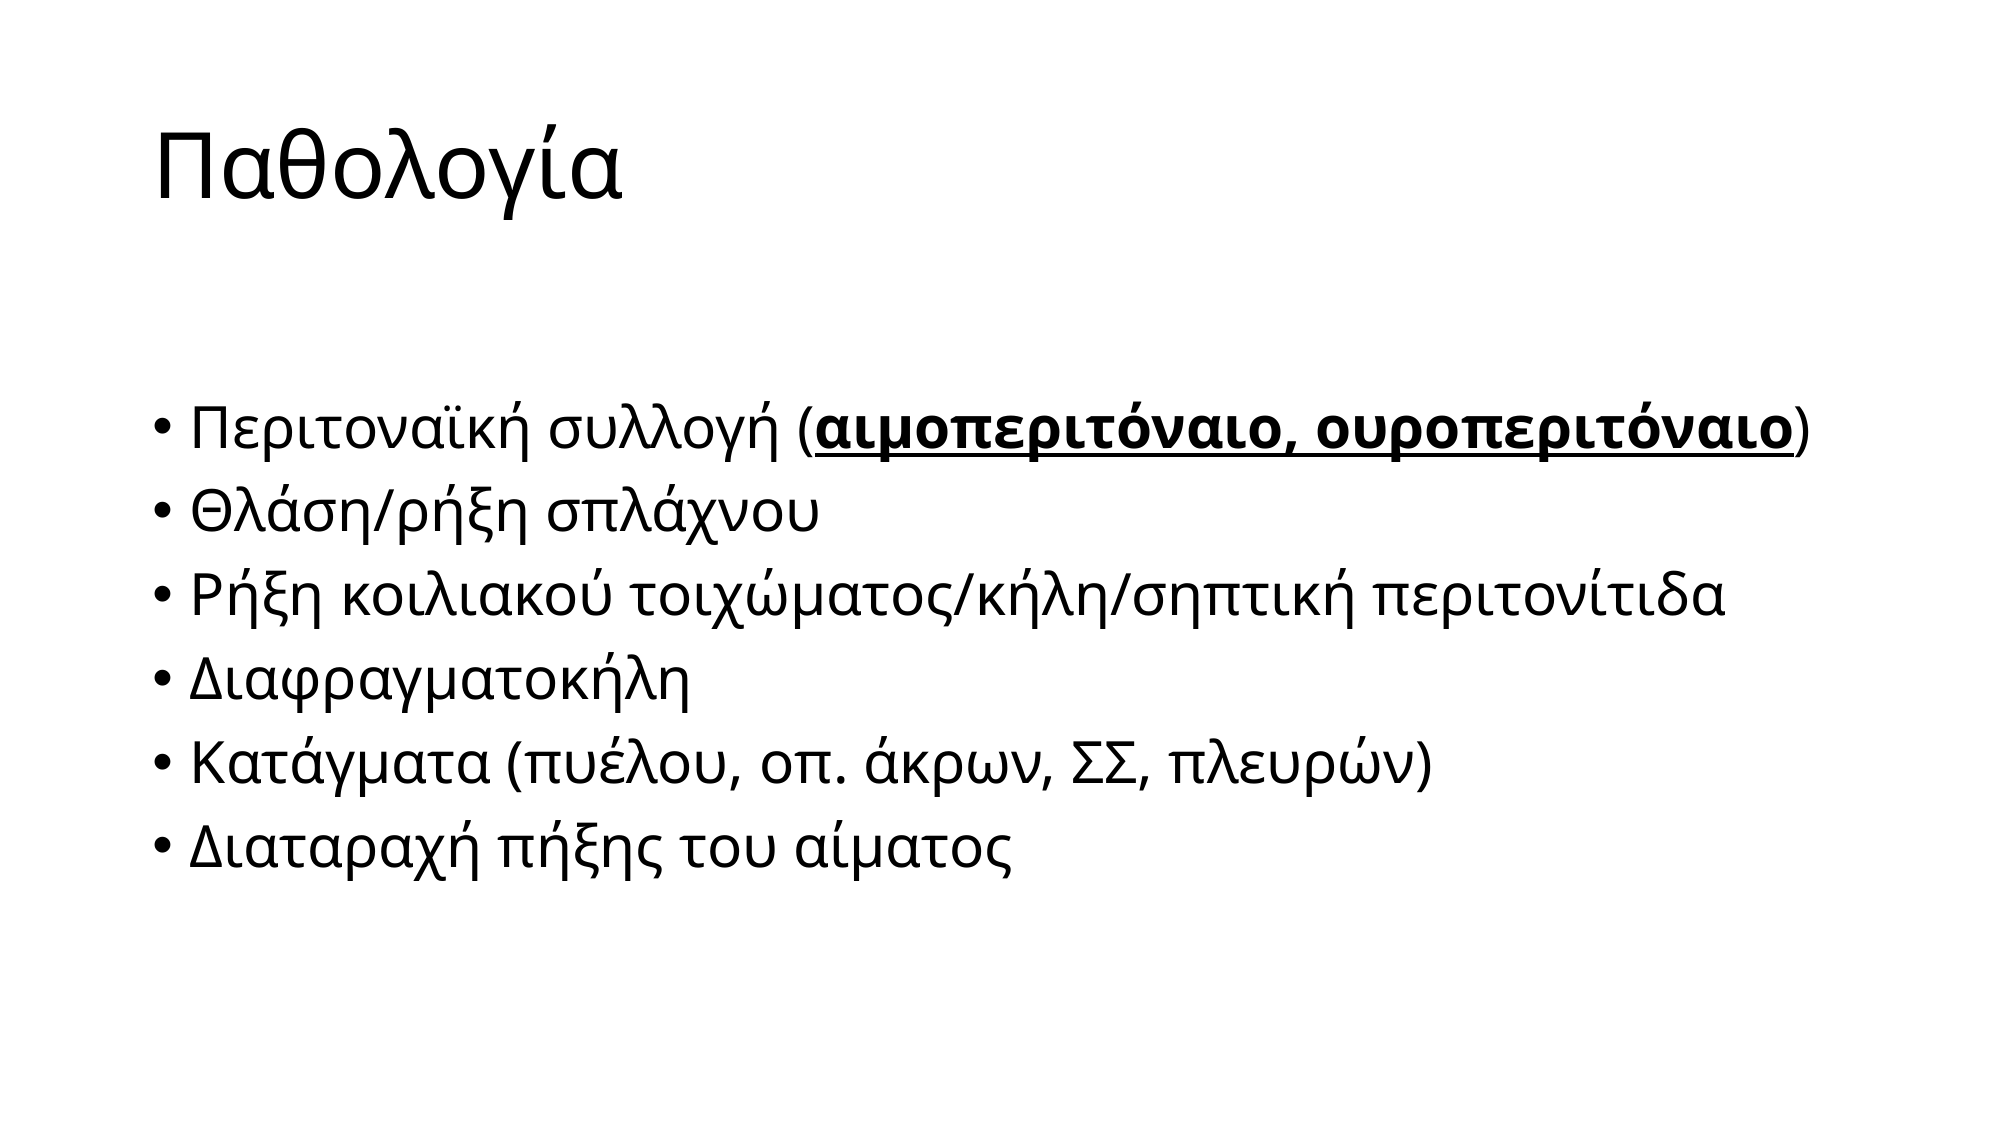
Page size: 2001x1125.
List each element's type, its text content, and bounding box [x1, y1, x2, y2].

title Παθολογία [137, 59, 1863, 278]
list Περιτοναϊκή συλλογή (αιμοπεριτόναιο, ουροπεριτόναιο) Θλάση/ρήξη σπλάχνου Ρήξη κοιλιακού τοιχώματος/κήλη/σηπτική περιτονίτιδα Διαφραγματοκήλη Κατάγματα (πυέλου, οπ. άκρων, ΣΣ, πλευρών) Διαταραχή πήξης του αίματος [137, 299, 1863, 1014]
